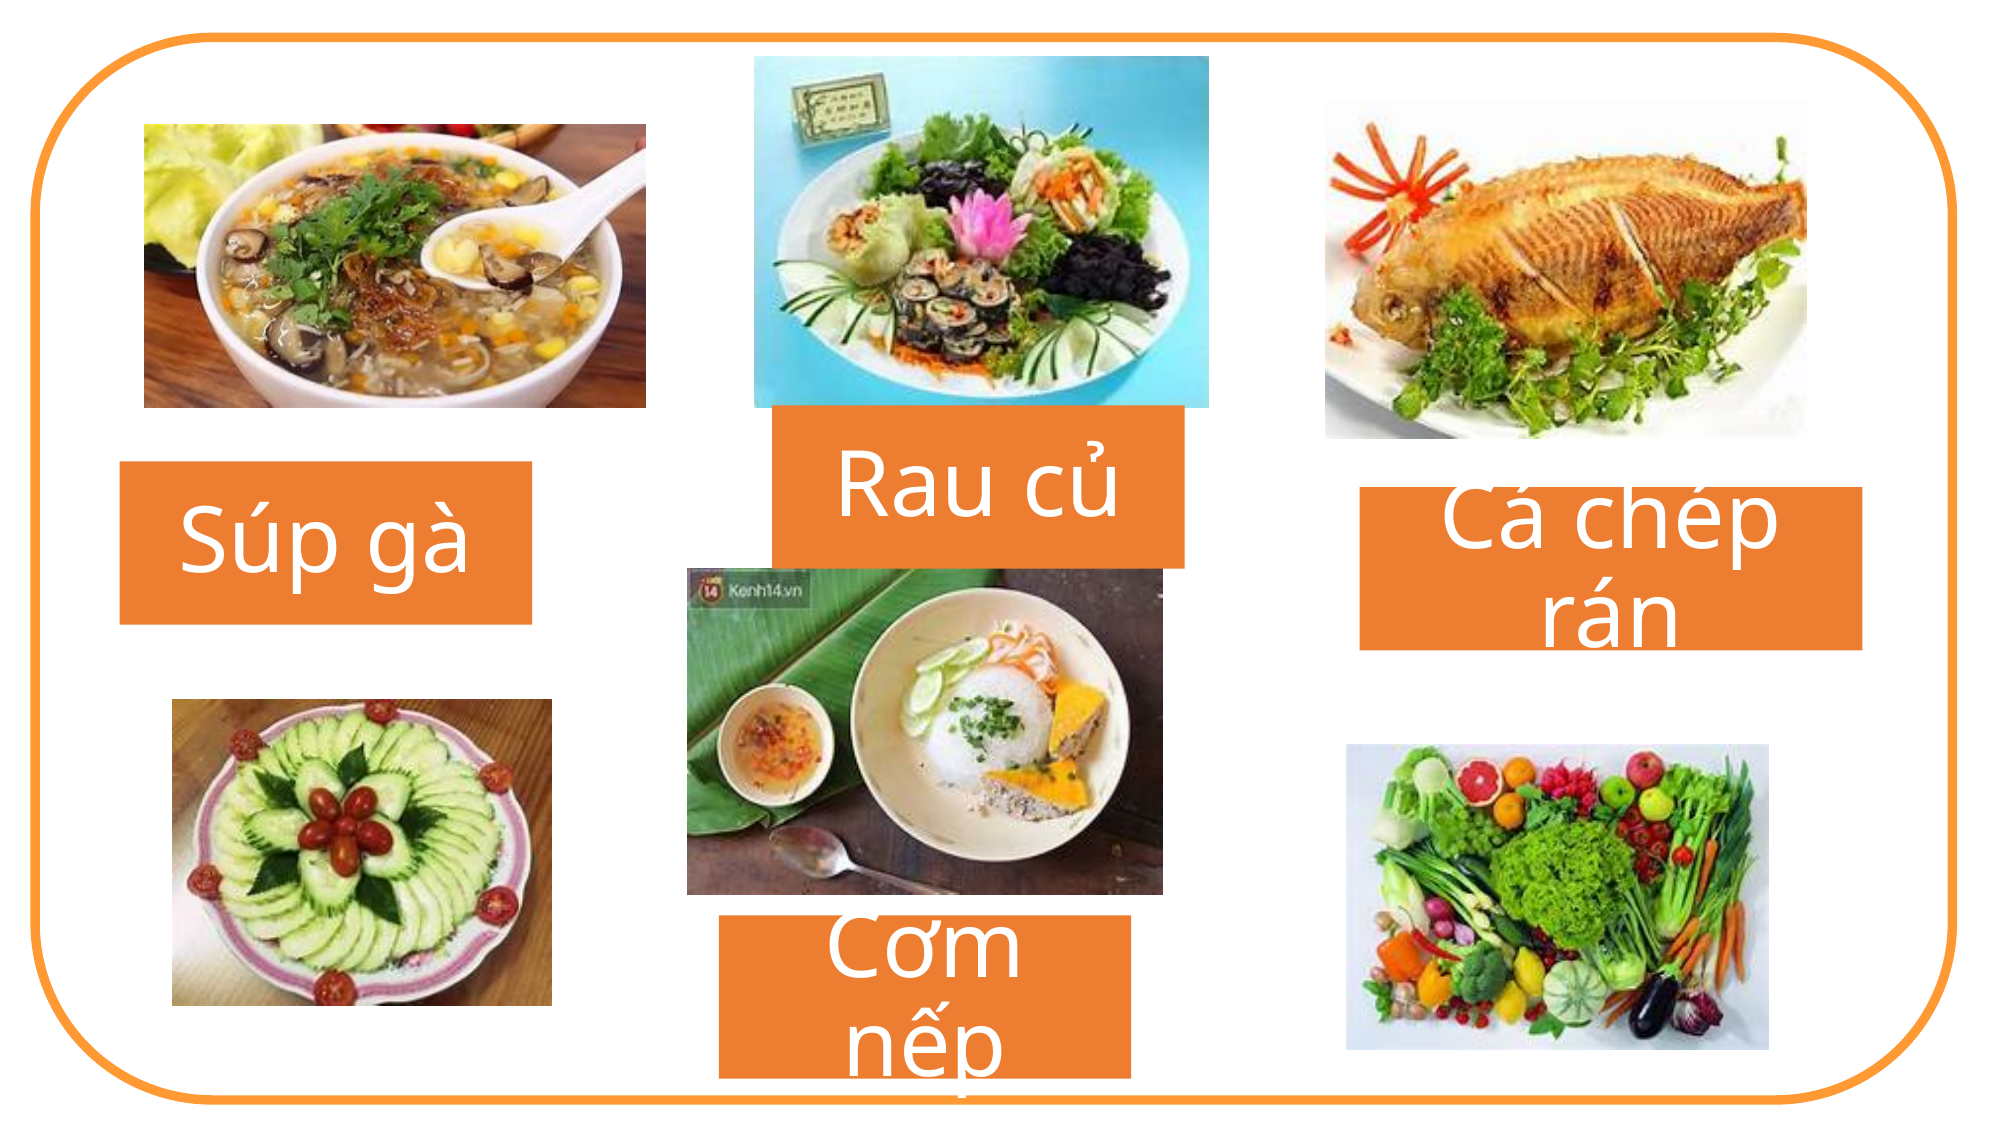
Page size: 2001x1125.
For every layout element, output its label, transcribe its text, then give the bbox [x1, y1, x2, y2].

text_box Cá chép rán [1359, 487, 1863, 651]
picture [1324, 101, 1807, 440]
picture [687, 568, 1163, 895]
text_box Súp gà [119, 461, 533, 625]
text_box Rau củ [772, 408, 1185, 569]
picture [754, 56, 1209, 408]
text_box Cơm nếp [718, 915, 1132, 1079]
picture [144, 124, 646, 408]
picture [1346, 744, 1769, 1050]
picture [172, 699, 552, 1006]
text_box [34, 36, 1954, 1101]
